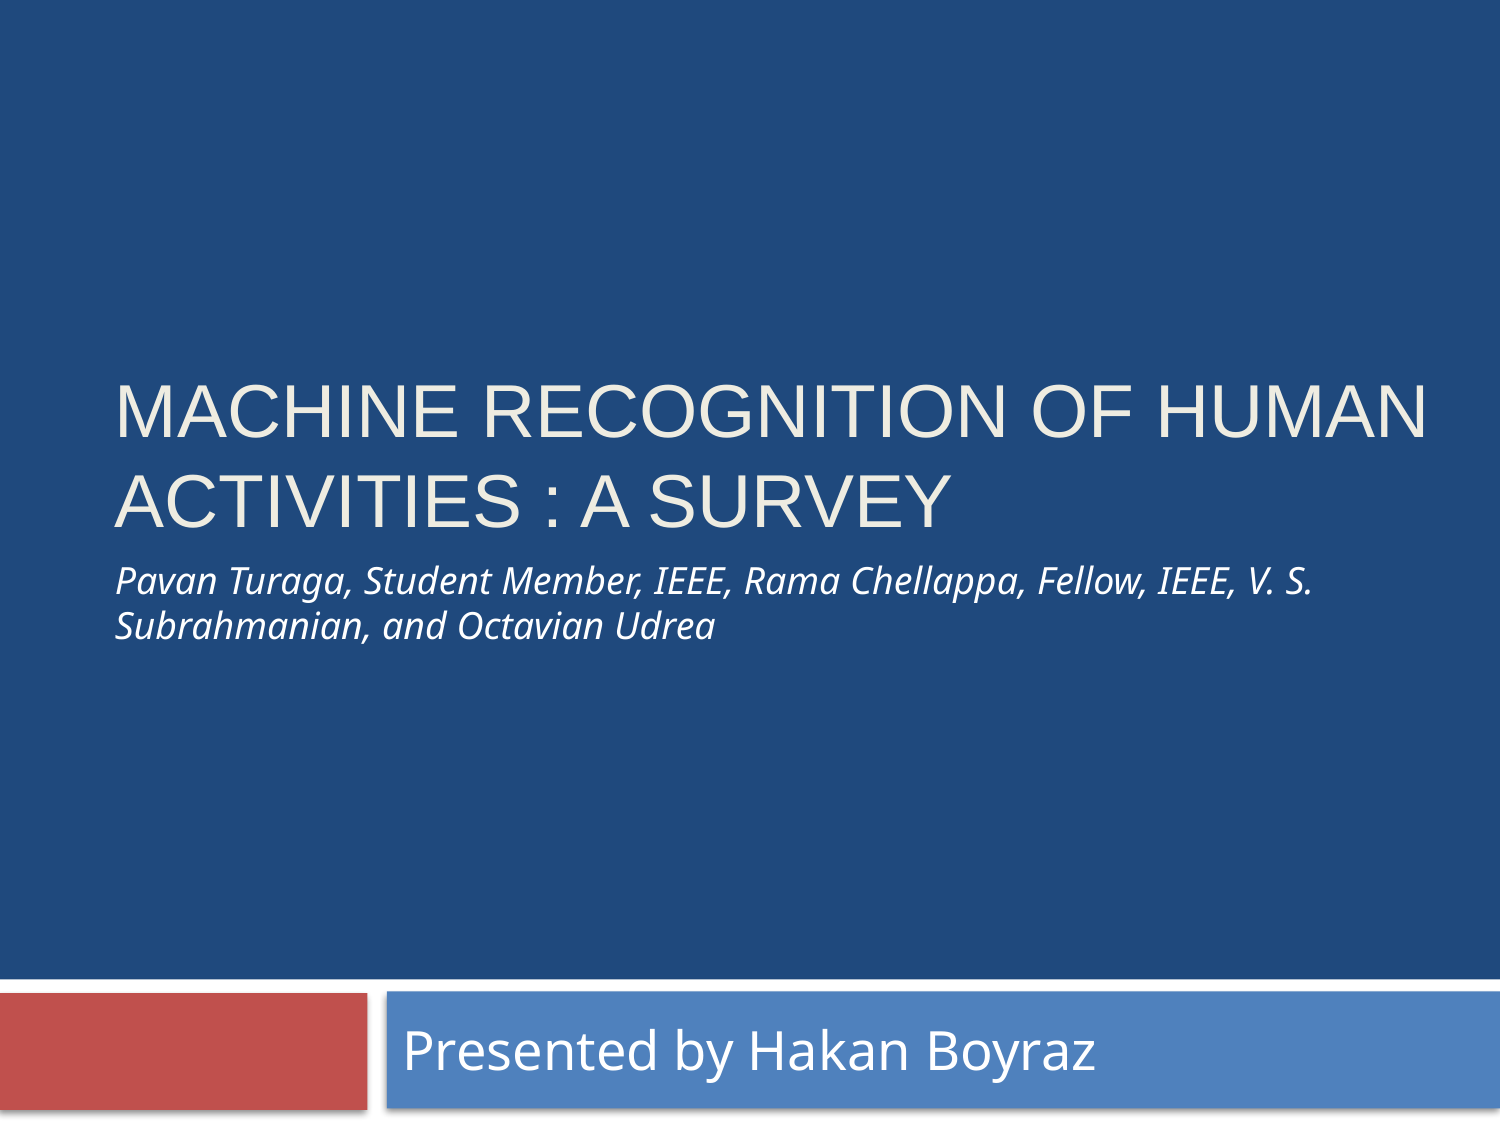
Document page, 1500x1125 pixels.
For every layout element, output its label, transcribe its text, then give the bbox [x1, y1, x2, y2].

subtitle Presented by Hakan Boyraz [387, 992, 1488, 1105]
title Machine recognition of human activities : a survey [99, 249, 1463, 549]
text_box Pavan Turaga, Student Member, IEEE, Rama Chellappa, Fellow, IEEE, V. S. Subrahmanian, and Octavian Udrea [99, 549, 1475, 655]
